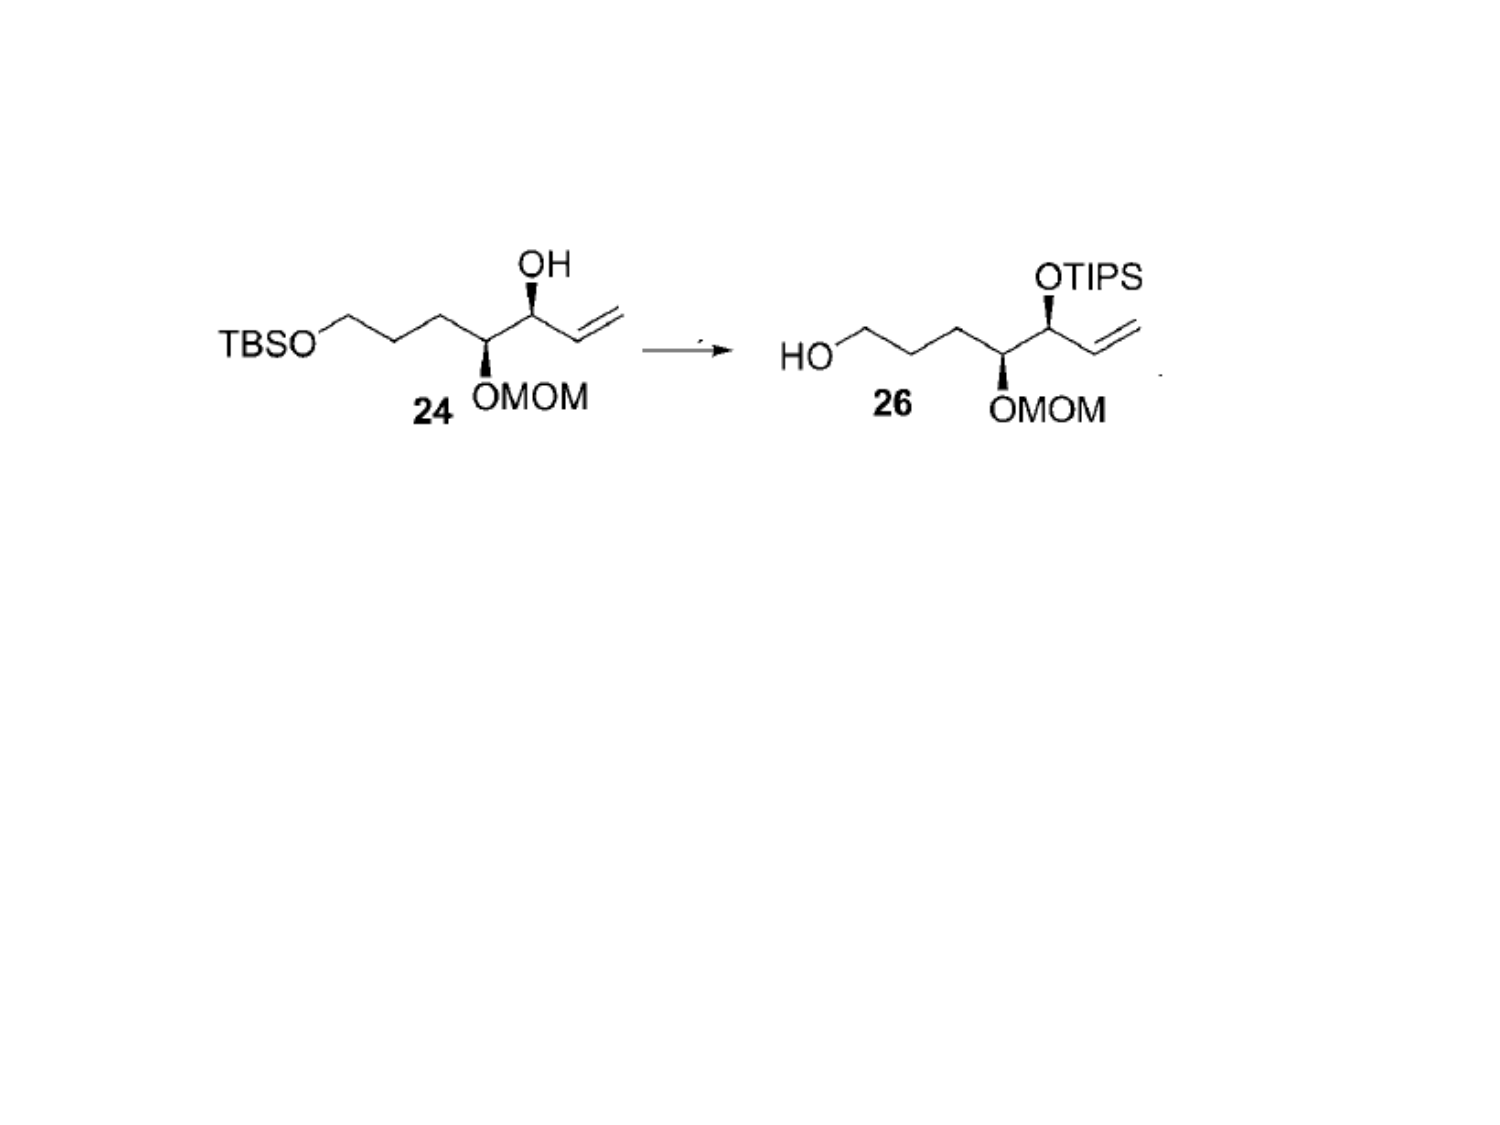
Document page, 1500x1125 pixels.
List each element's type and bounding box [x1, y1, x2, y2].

picture [199, 237, 1211, 463]
